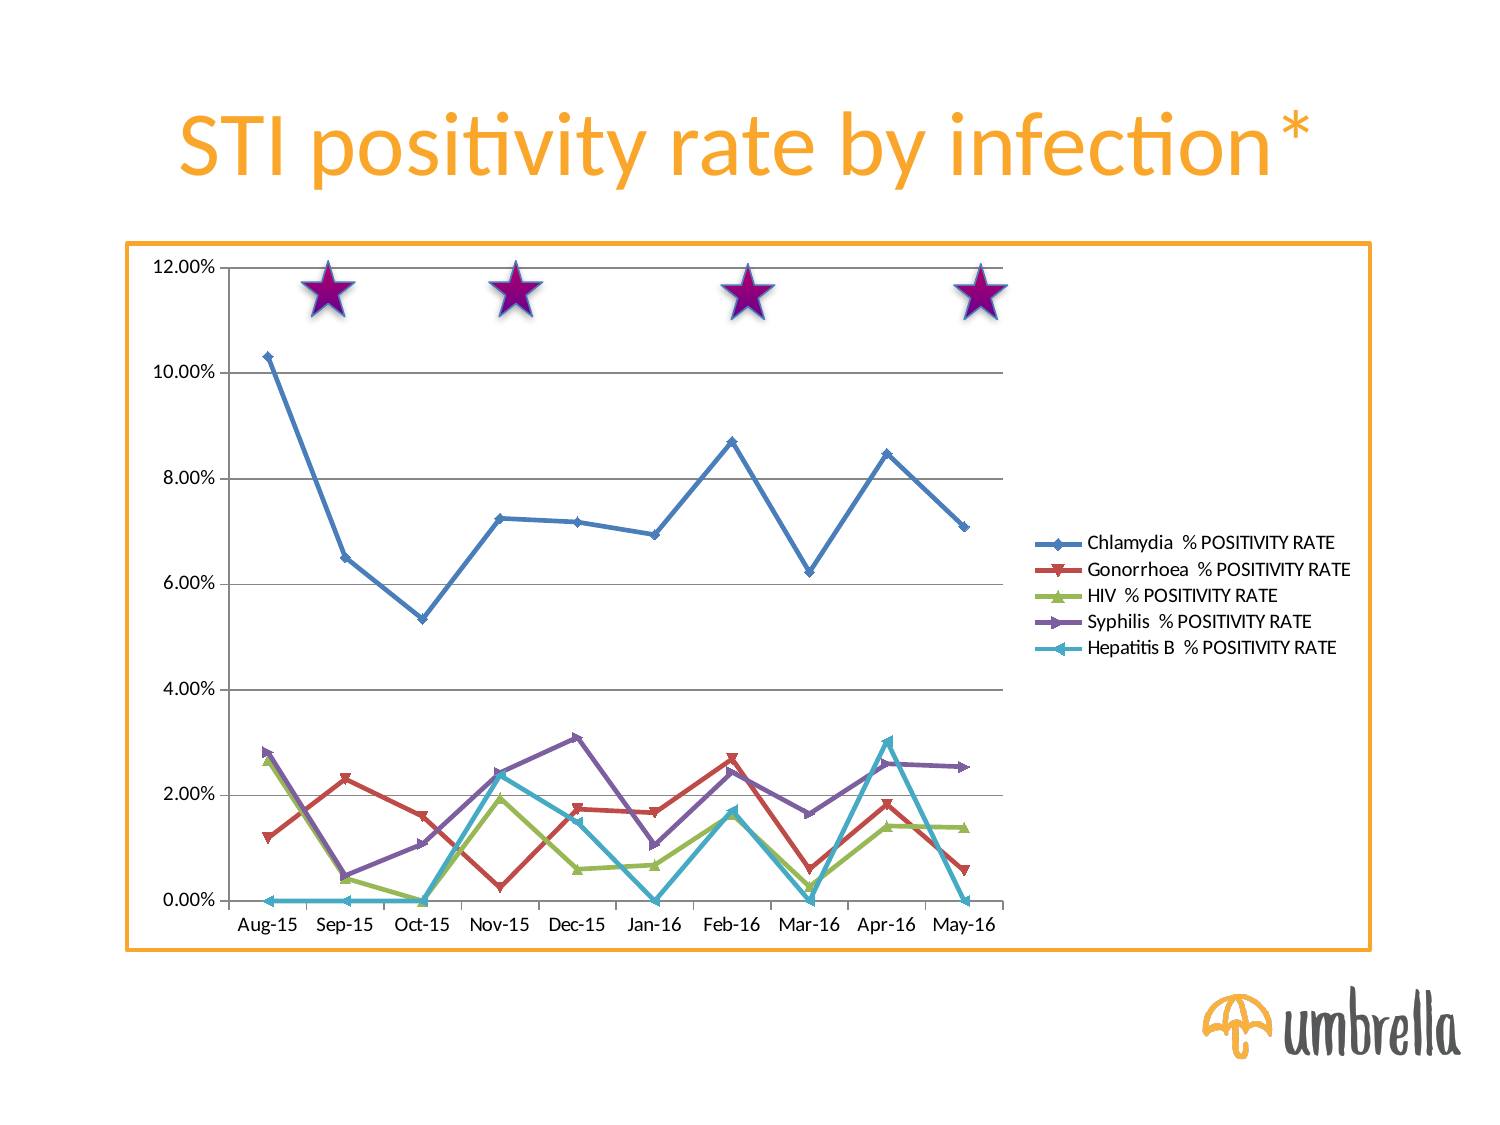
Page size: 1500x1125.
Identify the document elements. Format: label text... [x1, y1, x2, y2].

chart [124, 241, 1373, 953]
title STI positivity rate by infection* [75, 45, 1425, 233]
picture [1200, 980, 1463, 1063]
